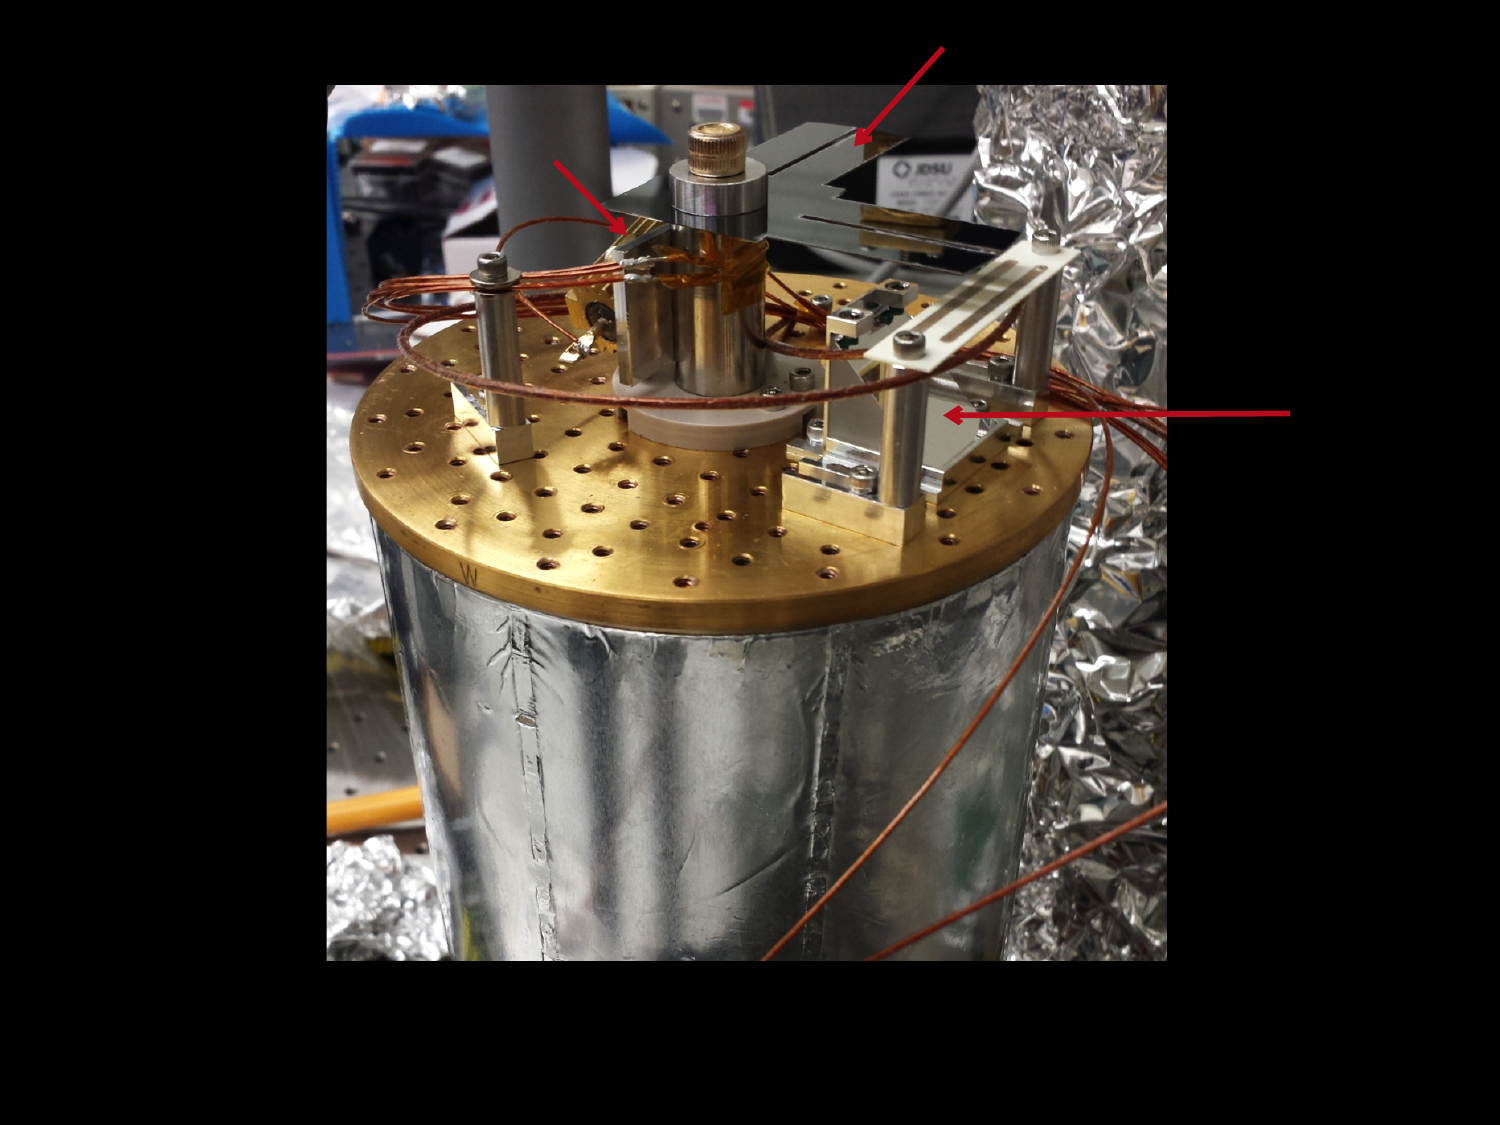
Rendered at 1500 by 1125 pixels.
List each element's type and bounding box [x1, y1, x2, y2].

text_box [554, 161, 627, 236]
picture [309, 85, 1185, 961]
text_box [854, 47, 944, 147]
